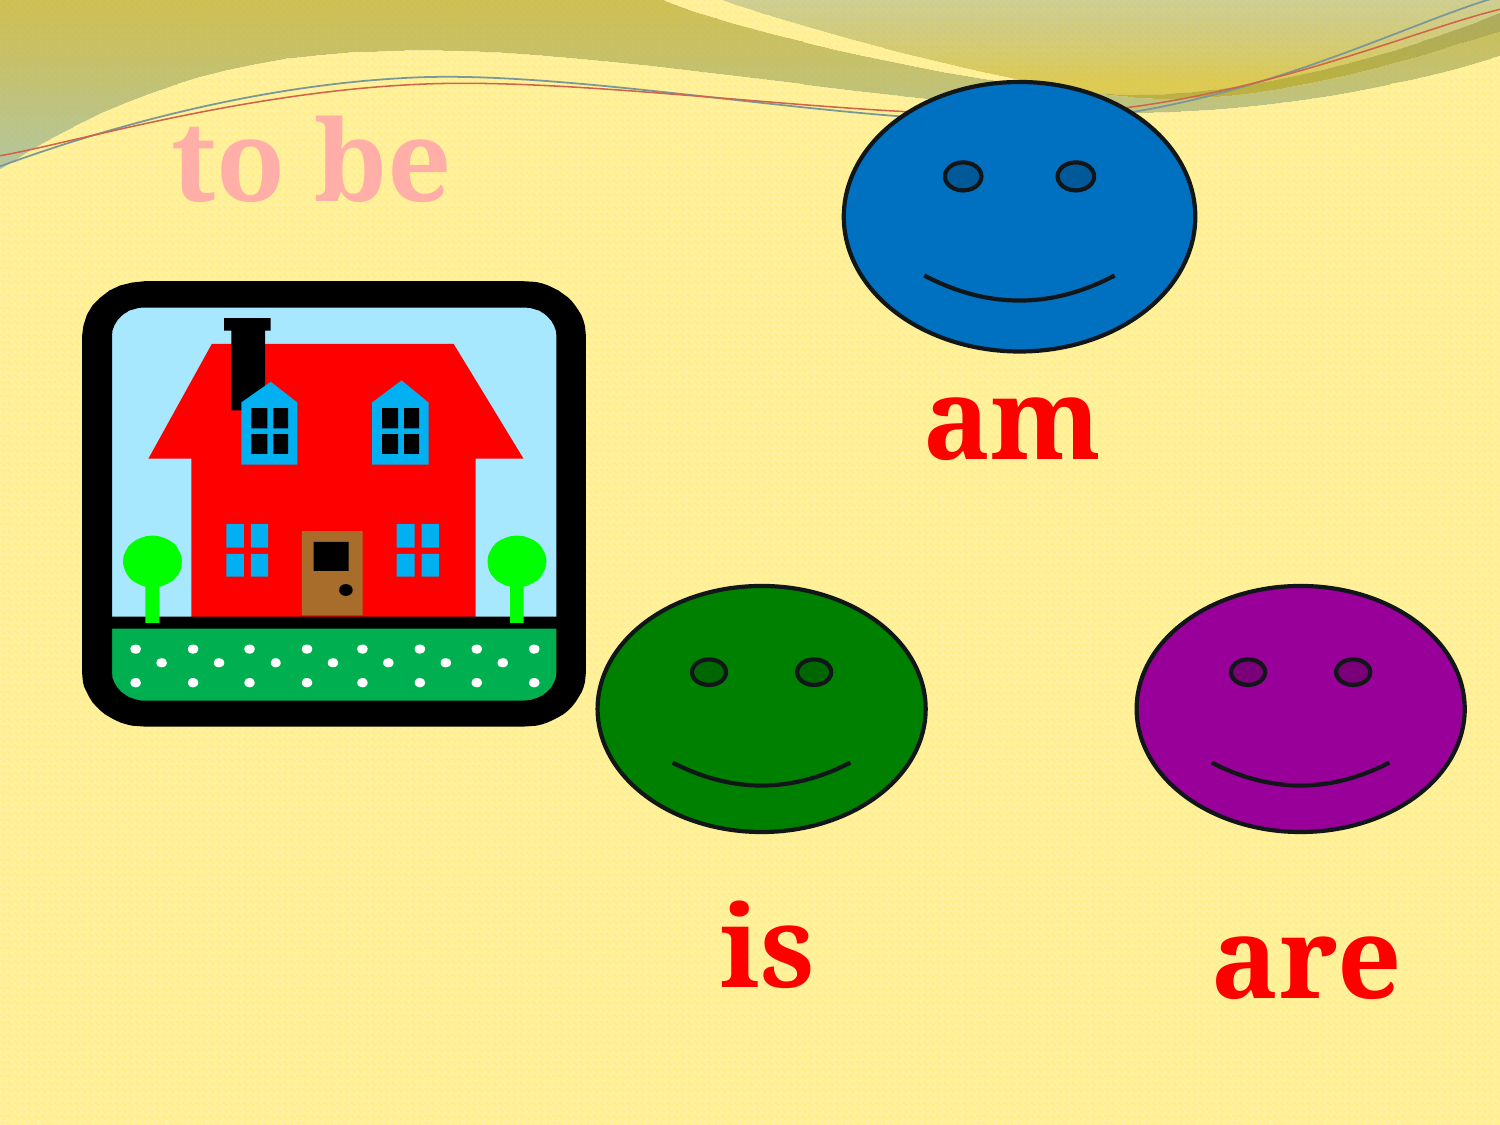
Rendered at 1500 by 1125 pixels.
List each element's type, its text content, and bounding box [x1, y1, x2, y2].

text_box to be [156, 81, 468, 232]
text_box [595, 583, 928, 835]
text_box [841, 79, 1198, 339]
text_box are [1196, 878, 1417, 1029]
text_box am [908, 339, 1117, 490]
text_box is [703, 867, 832, 1017]
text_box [81, 280, 587, 727]
text_box [1134, 583, 1467, 835]
